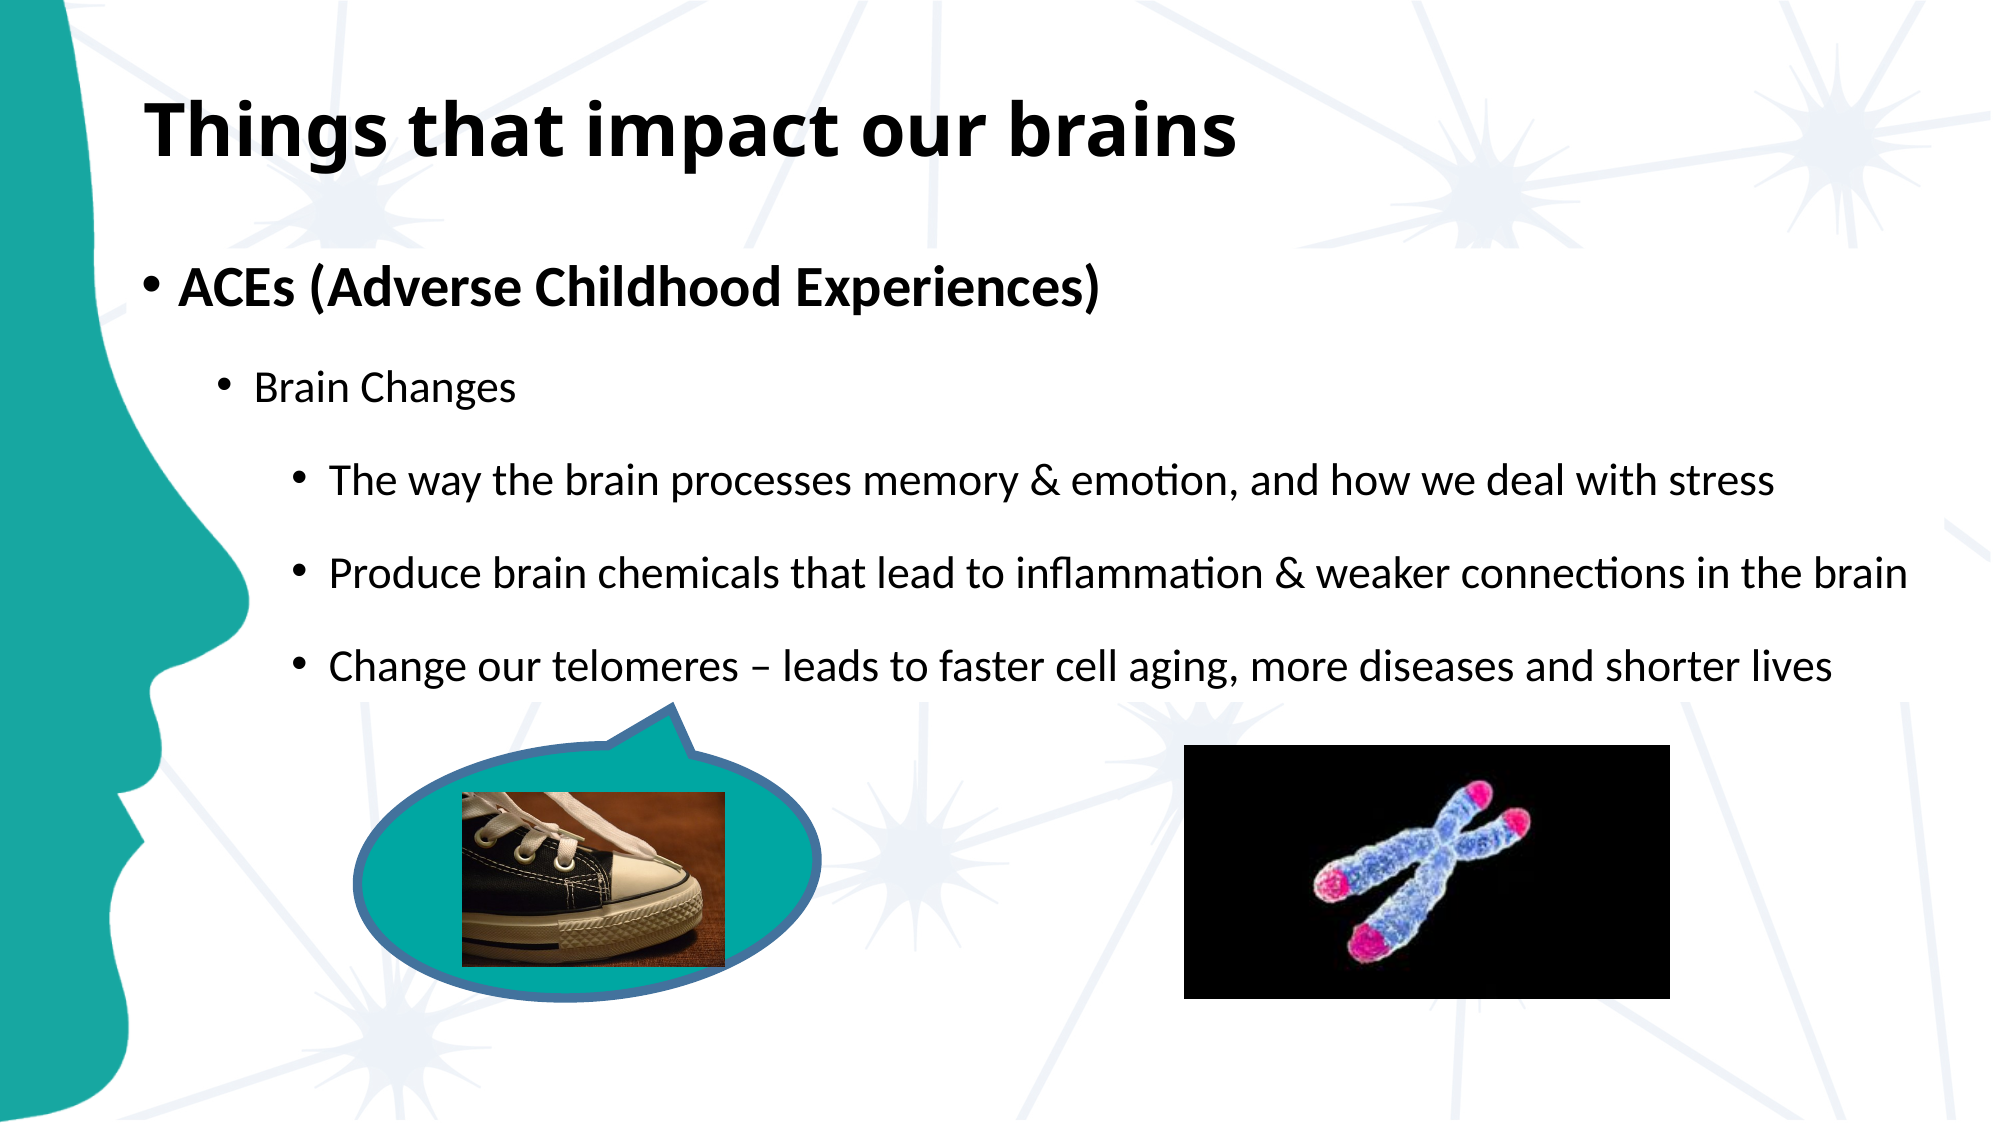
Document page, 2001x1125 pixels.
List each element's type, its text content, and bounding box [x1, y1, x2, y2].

list ACEs (Adverse Childhood Experiences) Brain Changes The way the brain processes memory & emotion, and how we deal with stress Produce brain chemicals that lead to inflammation & weaker connections in the brain Change our telomeres – leads to faster cell aging, more diseases and shorter lives [259, 248, 1945, 702]
text_box [356, 707, 819, 1000]
picture [0, 0, 2001, 1125]
title Things that impact our brains [259, 53, 1320, 205]
